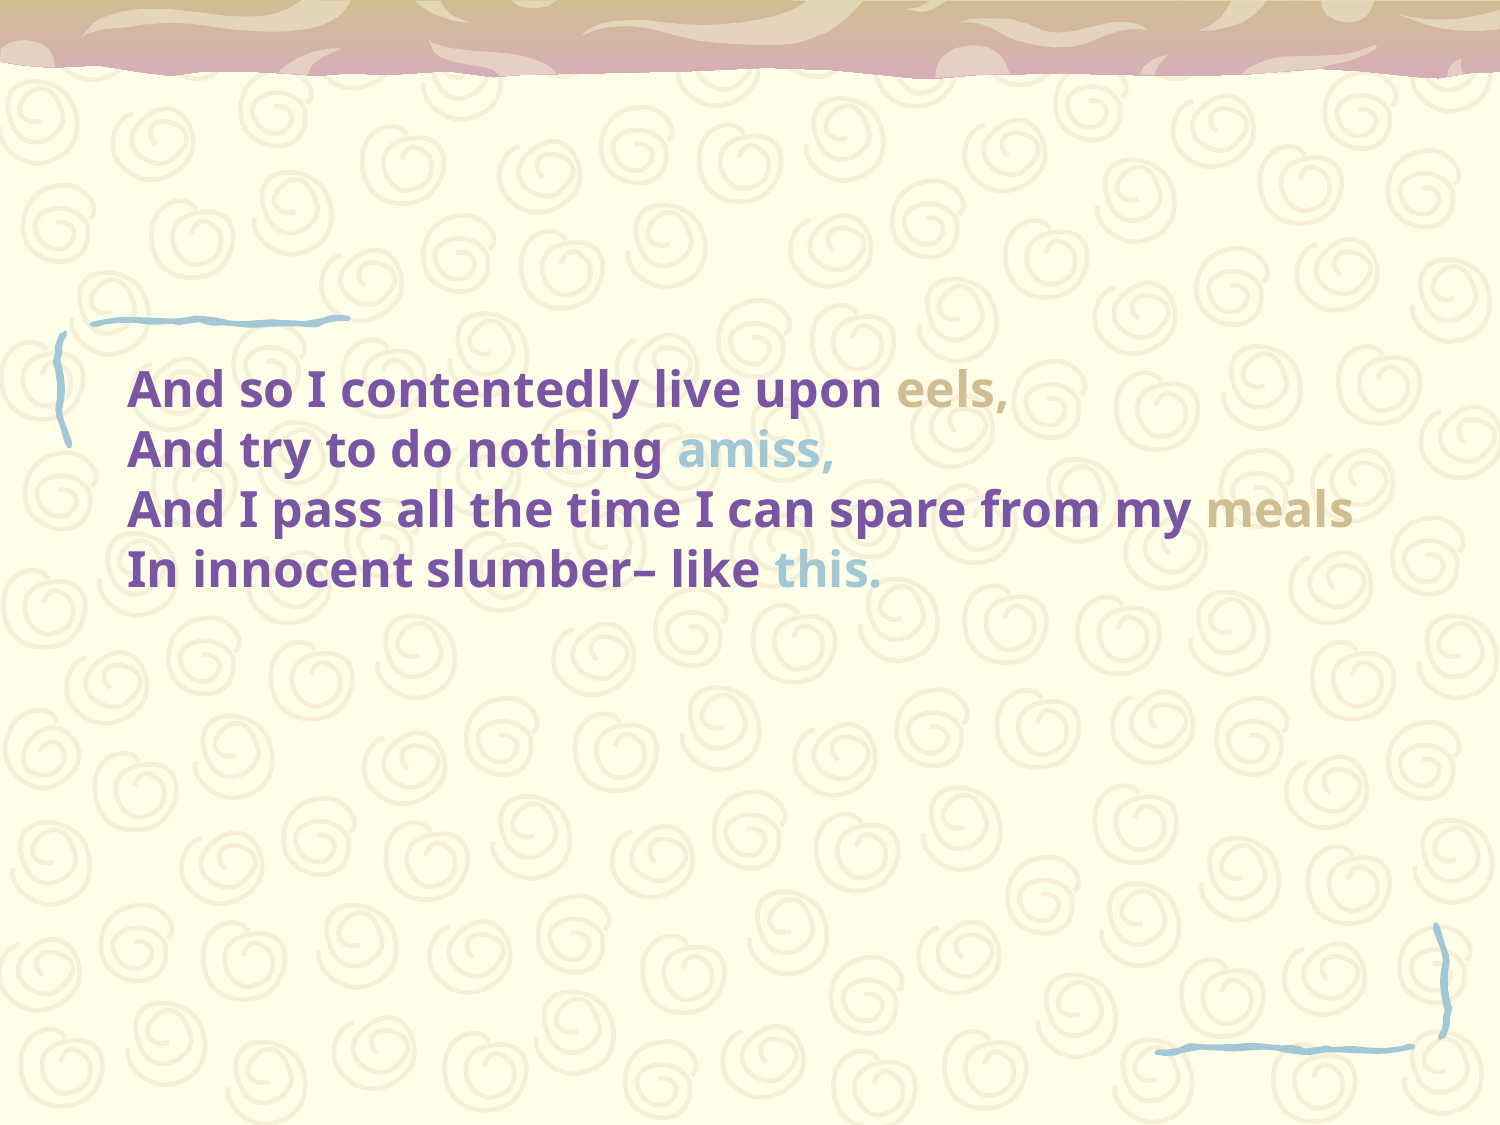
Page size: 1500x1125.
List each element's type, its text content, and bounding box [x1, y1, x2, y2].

text_box And so I contentedly live upon eels, And try to do nothing amiss, And I pass all the time I can spare from my meals In innocent slumber– like this. [112, 349, 1450, 605]
